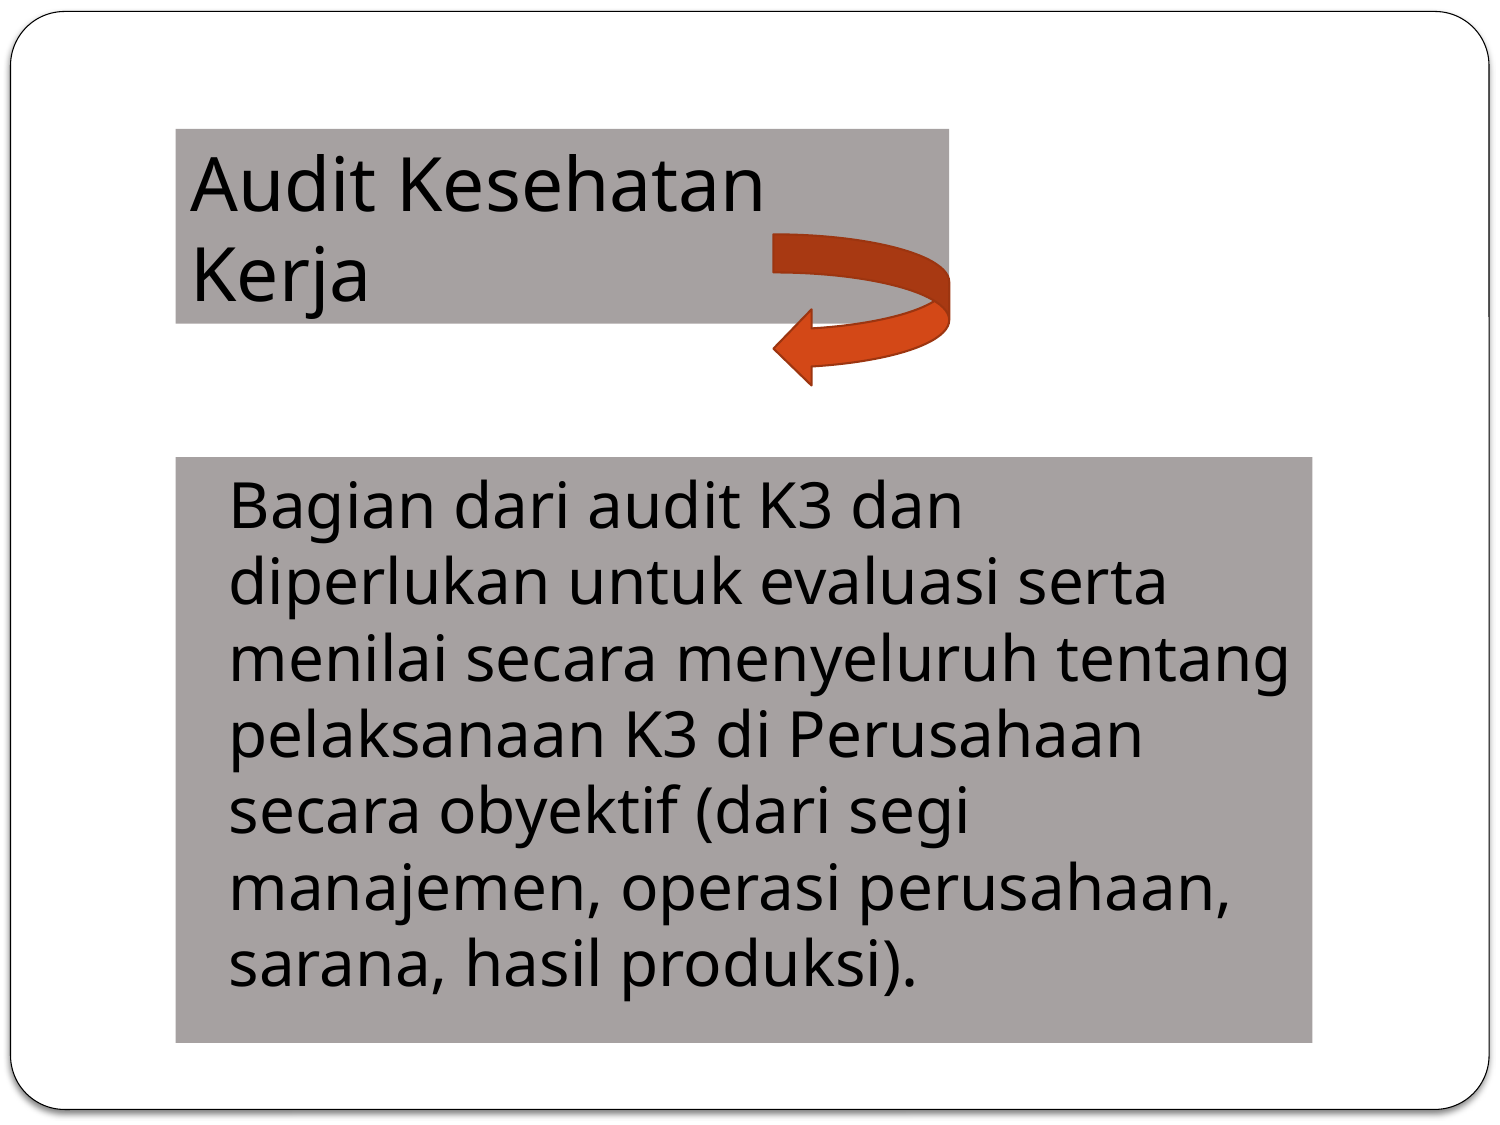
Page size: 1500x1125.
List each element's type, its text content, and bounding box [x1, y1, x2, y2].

list Bagian dari audit K3 dan diperlukan untuk evaluasi serta menilai secara menyeluruh tentang pelaksanaan K3 di Perusahaan secara obyektif (dari segi manajemen, operasi perusahaan, sarana, hasil produksi). [175, 457, 1313, 1043]
text_box [772, 233, 951, 387]
text_box Audit Kesehatan Kerja [175, 128, 950, 324]
